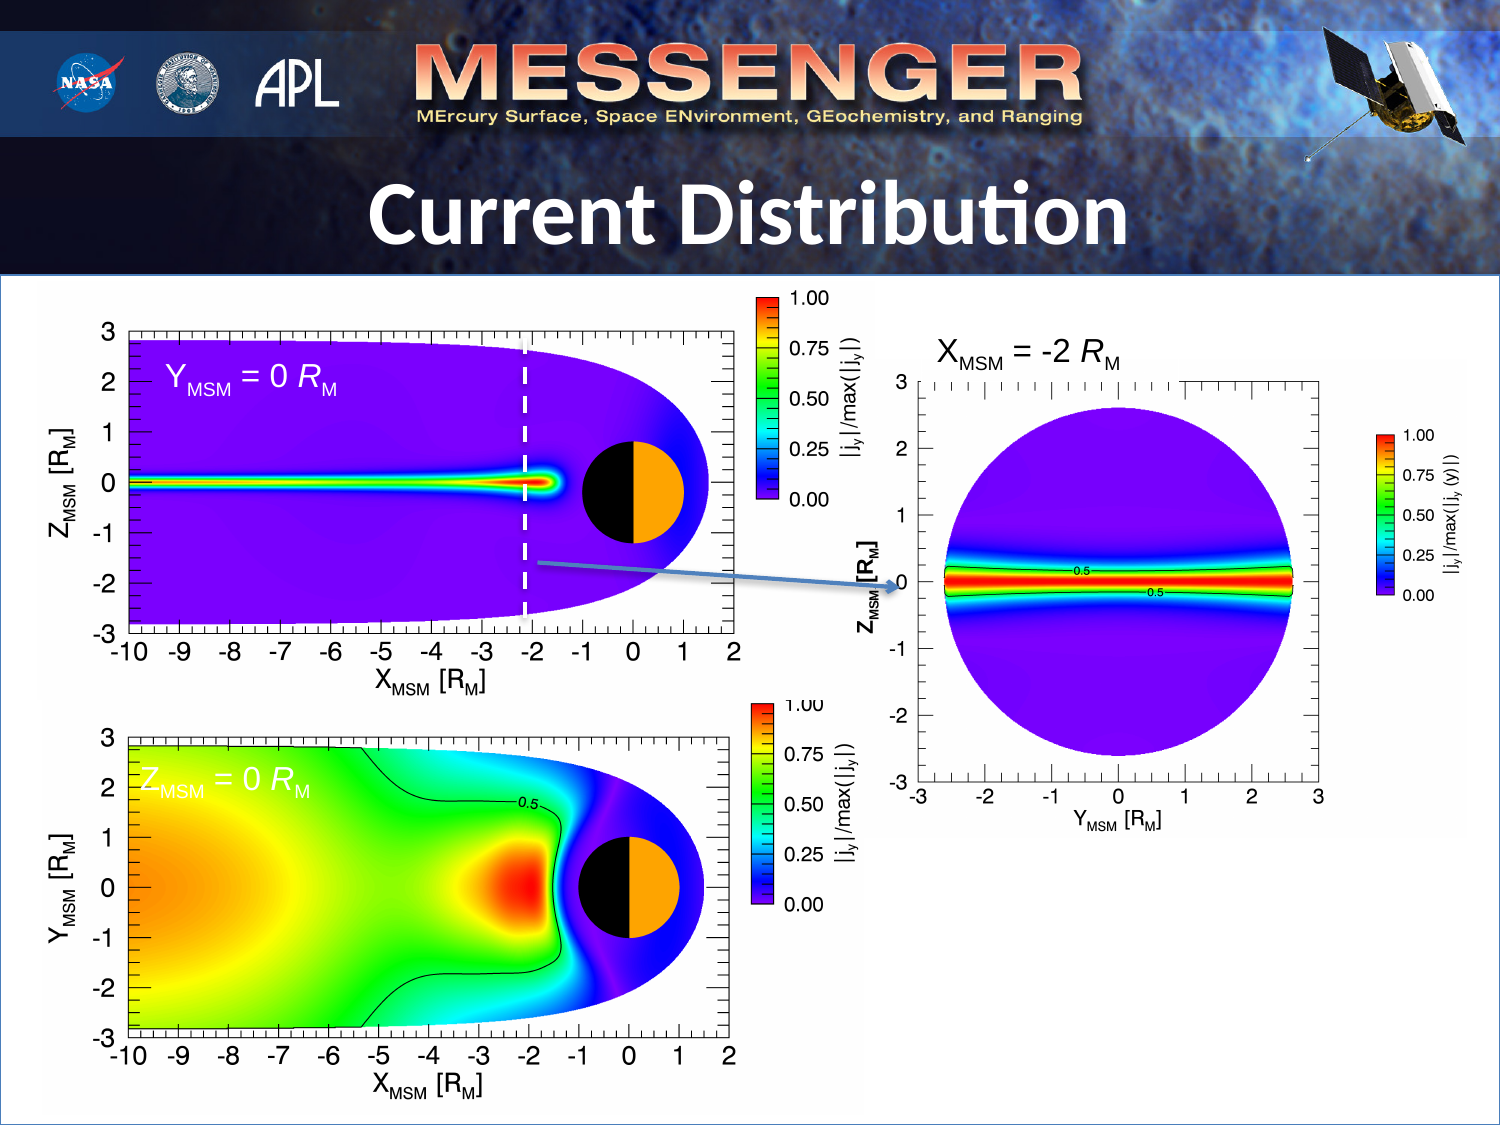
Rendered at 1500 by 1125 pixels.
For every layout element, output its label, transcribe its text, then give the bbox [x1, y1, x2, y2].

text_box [537, 562, 901, 588]
picture [0, 0, 1500, 274]
text_box XMSM = -2 RM [921, 321, 1179, 357]
text_box [0, 274, 1500, 1125]
title Current Distribution [75, 140, 1425, 275]
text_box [37, 280, 876, 701]
picture [41, 359, 1468, 1115]
